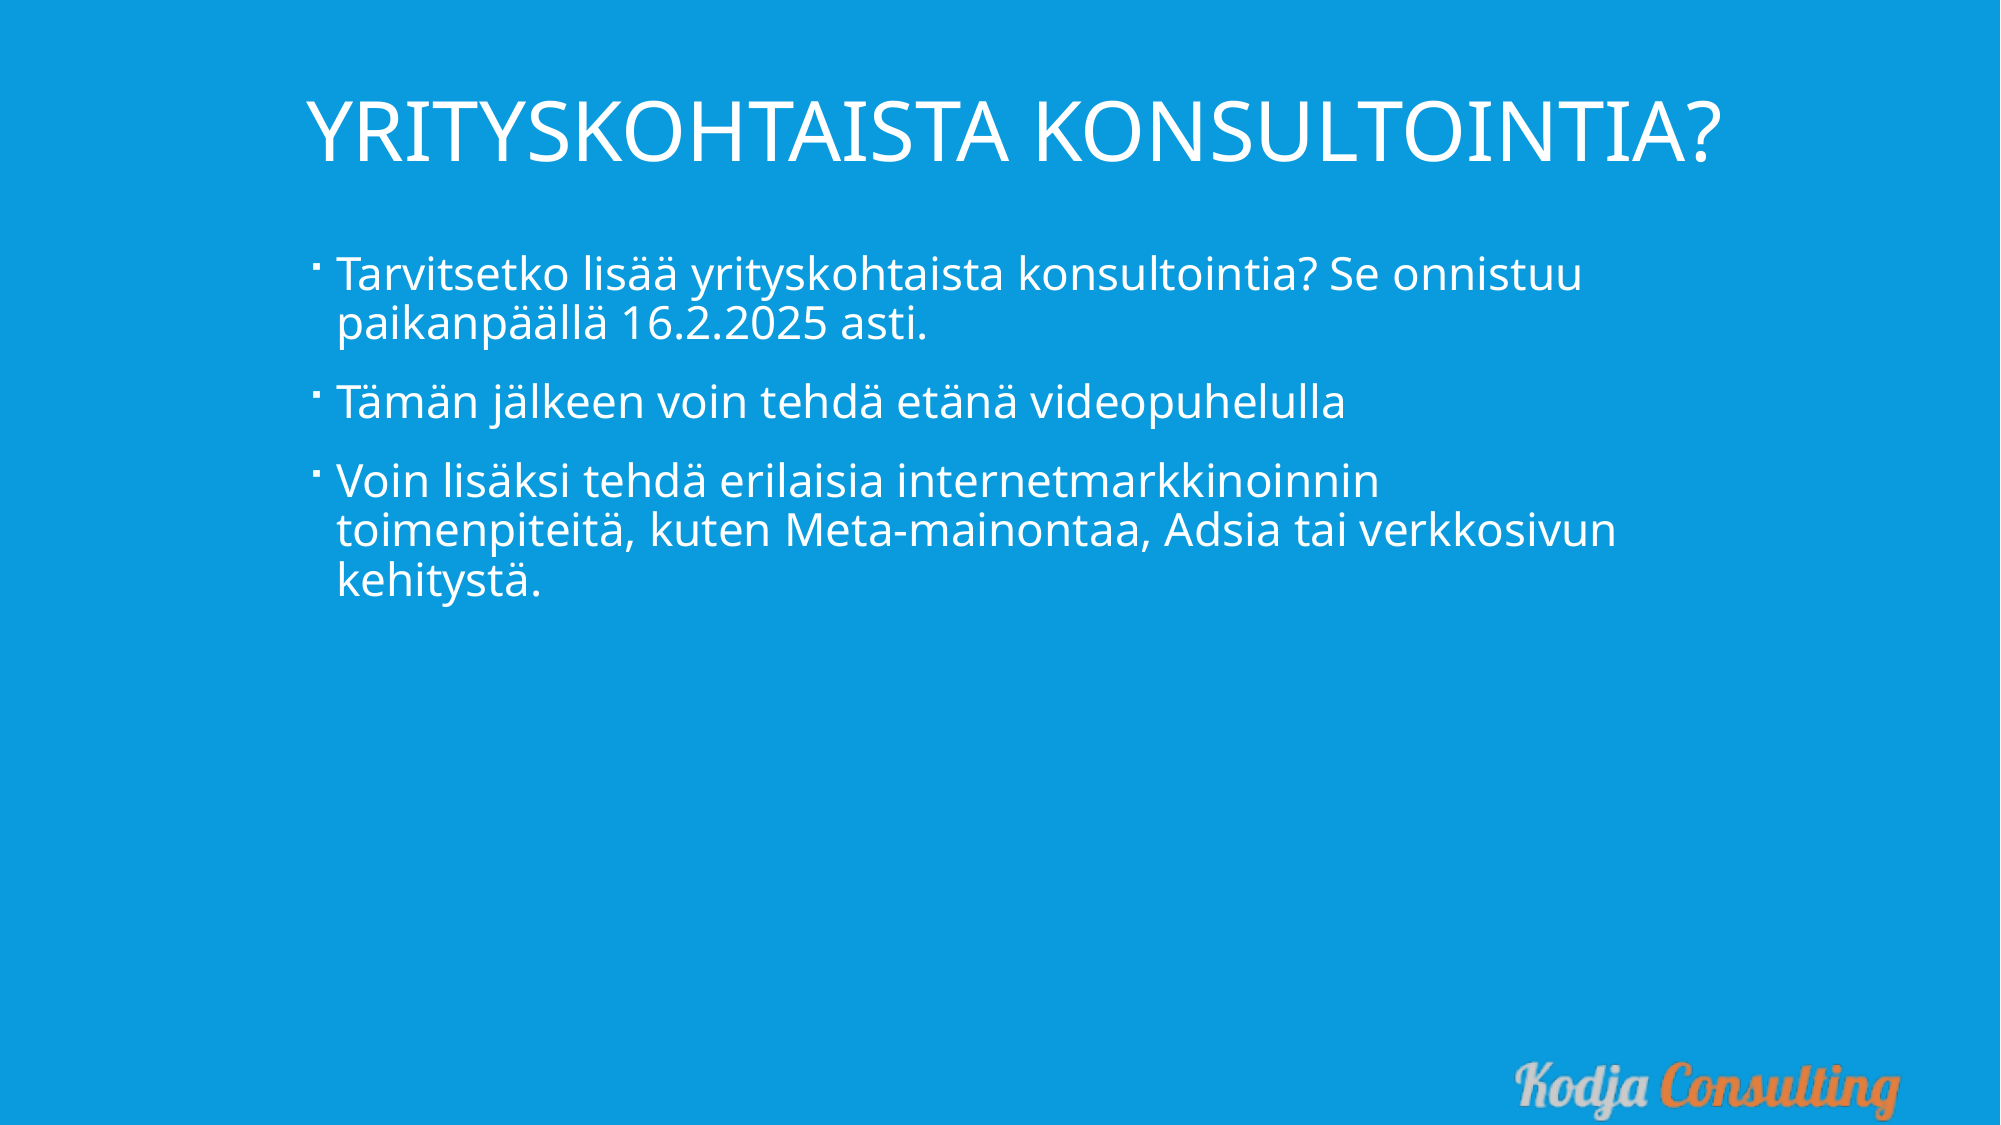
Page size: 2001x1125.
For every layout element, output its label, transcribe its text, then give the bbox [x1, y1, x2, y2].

list Tarvitsetko lisää yrityskohtaista konsultointia? Se onnistuu paikanpäällä 16.2.2025 asti. Tämän jälkeen voin tehdä etänä videopuhelulla Voin lisäksi tehdä erilaisia internetmarkkinoinnin toimenpiteitä, kuten Meta-mainontaa, Adsia tai verkkosivun kehitystä. [291, 243, 1642, 986]
title Yrityskohtaista konsultointia? [291, 42, 1808, 231]
picture [1515, 1062, 1648, 1121]
picture [1661, 1061, 1901, 1121]
